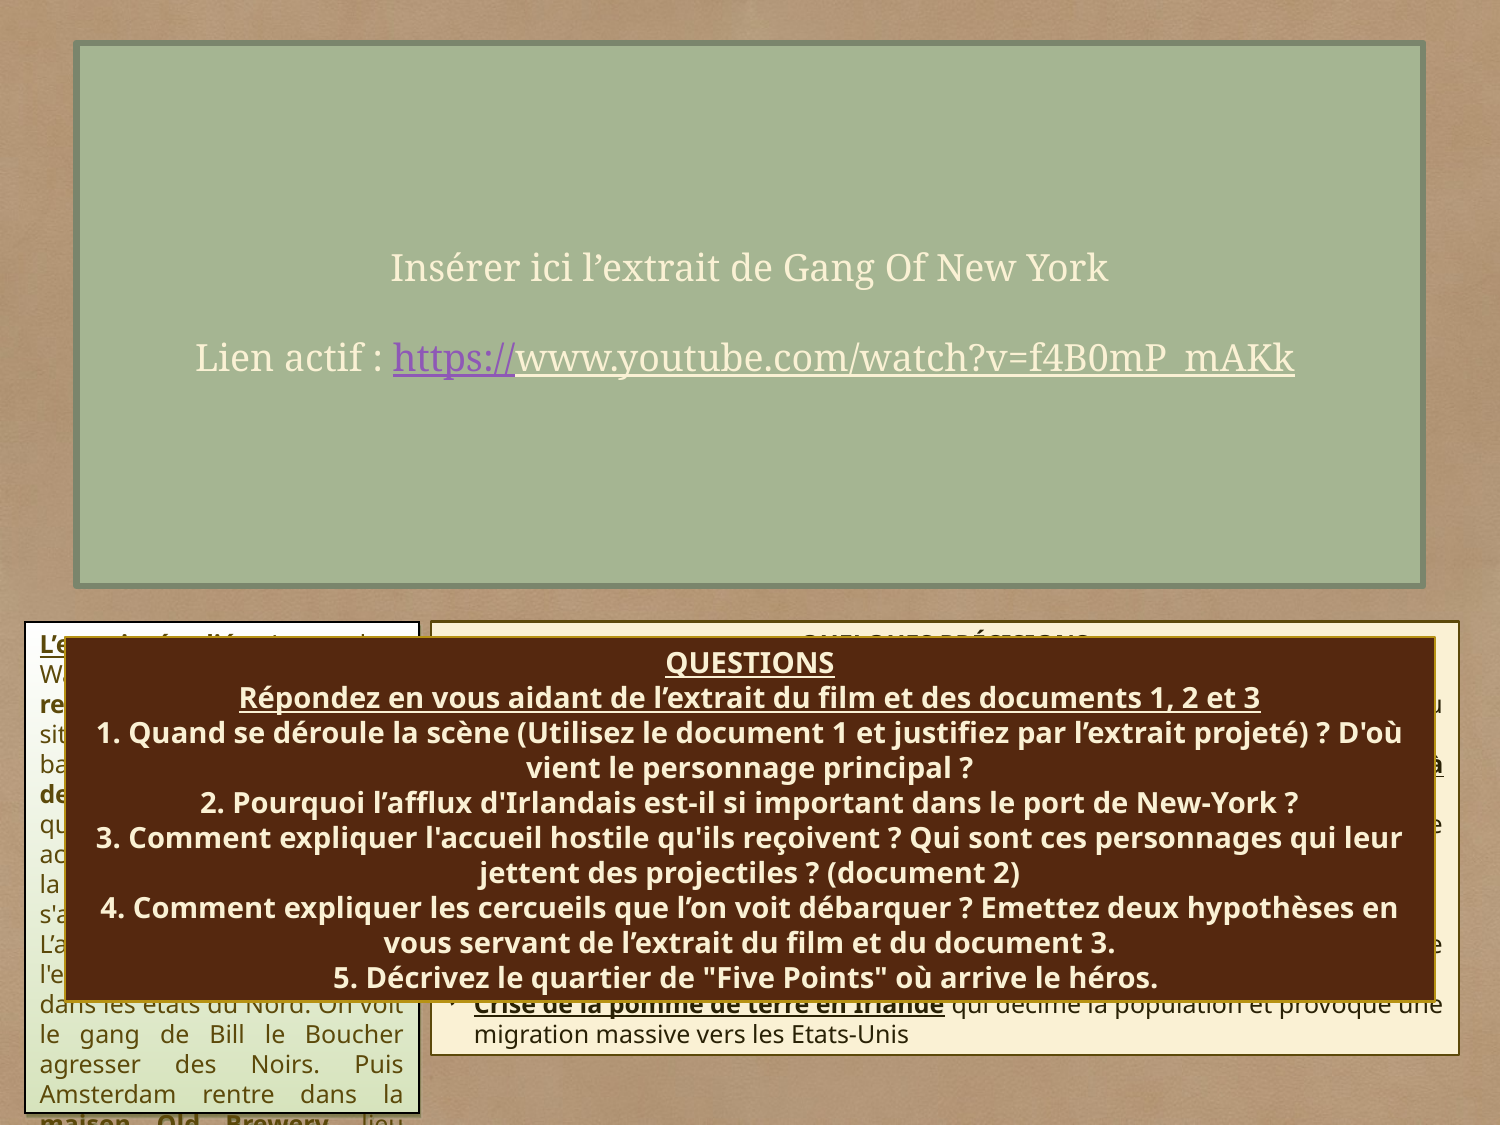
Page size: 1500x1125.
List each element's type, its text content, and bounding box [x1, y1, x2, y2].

text_box Insérer ici l’extrait de Gang Of New York Lien actif : https://www.youtube.com/watch?v=f4B0mP_mAKk [73, 40, 1426, 589]
picture [0, 0, 1500, 1125]
text_box L’extrait étudié : Amsterdam Wallon sort de la maison de redressement de Hellsgate situé sur une île, prend le bateau et arrive sur les quais de New York en même temps que des immigrants irlandais accueillis par les moqueries et la sauvagerie de ceux qui s'appellent les "Natives". L’ambiance est festive car l'esclavage vient d'être aboli dans les états du Nord. On voit le gang de Bill le Boucher agresser des Noirs. Puis Amsterdam rentre dans la maison Old Brewery, lieu d'accueil de protestants pour les irlandais. [24, 621, 420, 1114]
text_box Quelques précisions Il s'agit d'un œuvre d'art et non d'un reportage - Le personnage de Bill the Butcher a bien existé, mais il était mort depuis 8 ans au moment où les événements se déroulent, et on ne lui connaît aucun assassinat ! Les Chinois (que l’on voit au début de l’extrait) étaient encore très peu nombreux à New York. « Old Brewery » (bâtiment où se concentrent les nouveaux immigrants à la fin de l’extrait) avait déjà été détruit. Contexte historique Guerre de Sécession : affrontement entre les Etats du Sud et du Nord autour de la question de l’esclavage Crise de la pomme de terre en Irlande qui décime la population et provoque une migration massive vers les Etats-Unis [428, 618, 1462, 1059]
text_box Questions Répondez en vous aidant de l’extrait du film et des documents 1, 2 et 3 1. Quand se déroule la scène (Utilisez le document 1 et justifiez par l’extrait projeté) ? D'où vient le personnage principal ? 2. Pourquoi l’afflux d'Irlandais est-il si important dans le port de New-York ? 3. Comment expliquer l'accueil hostile qu'ils reçoivent ? Qui sont ces personnages qui leur jettent des projectiles ? (document 2) 4. Comment expliquer les cercueils que l’on voit débarquer ? Emettez deux hypothèses en vous servant de l’extrait du film et du document 3. 5. Décrivez le quartier de "Five Points" où arrive le héros. [61, 634, 1438, 1005]
